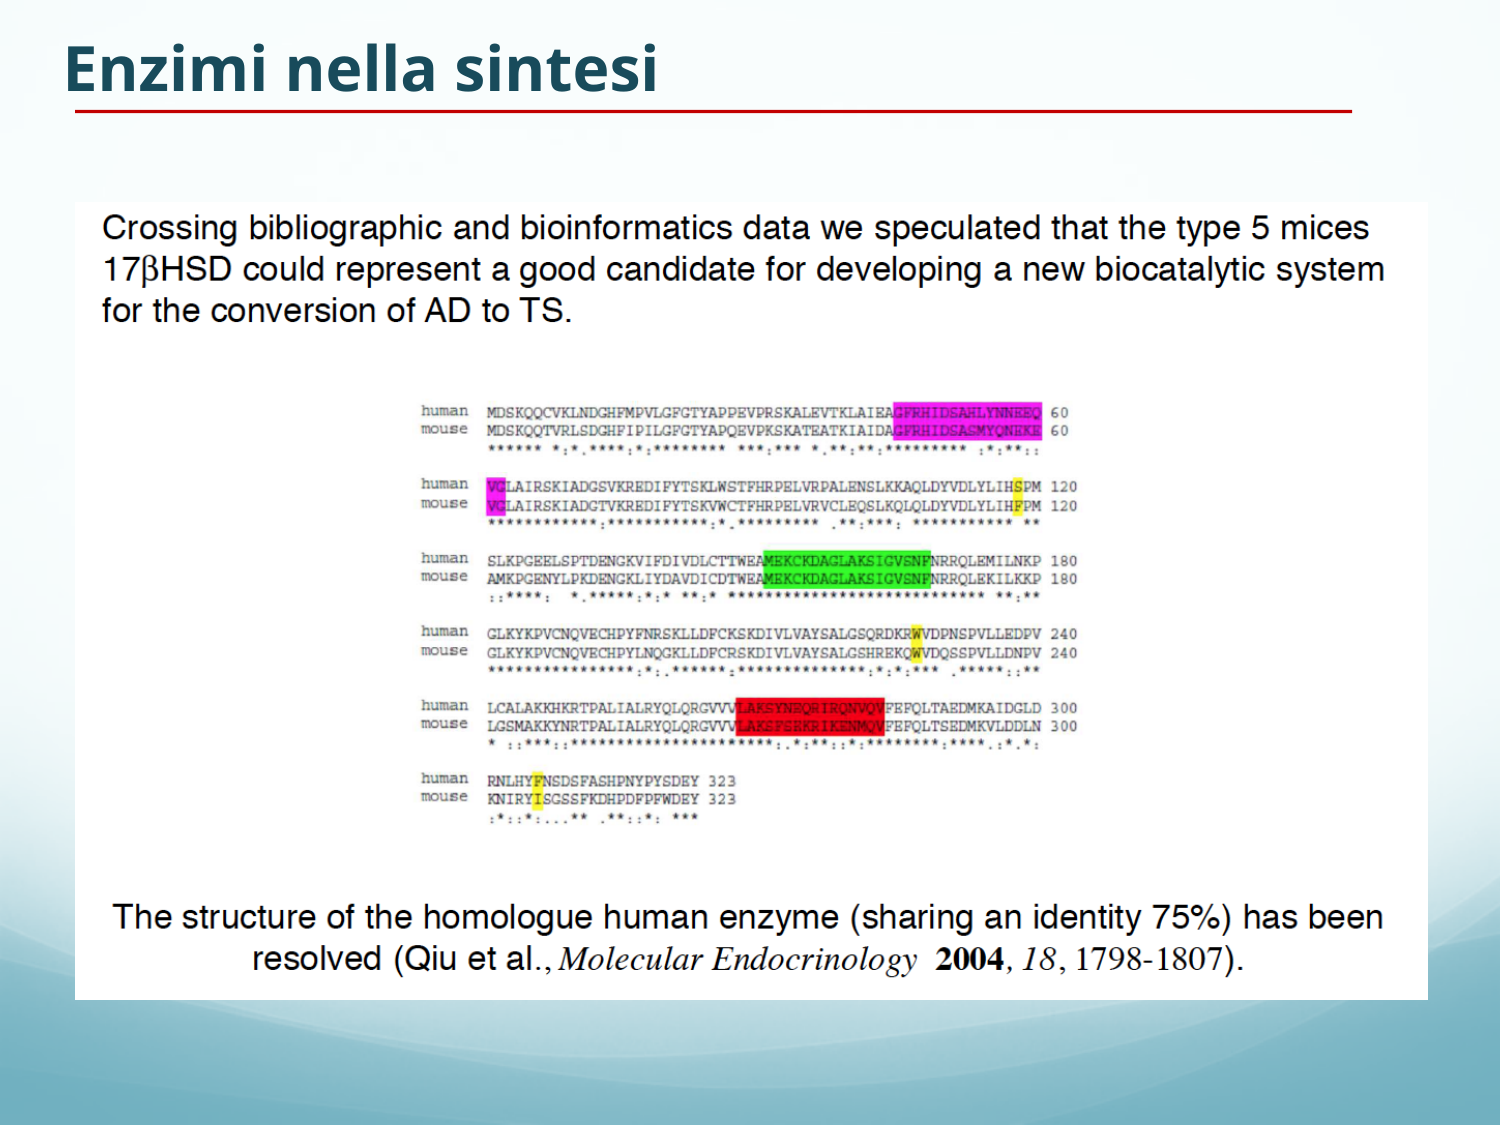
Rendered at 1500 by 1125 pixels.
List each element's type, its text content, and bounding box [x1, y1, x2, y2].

picture [74, 201, 1428, 1001]
text_box Enzimi nella sintesi [47, 21, 676, 111]
